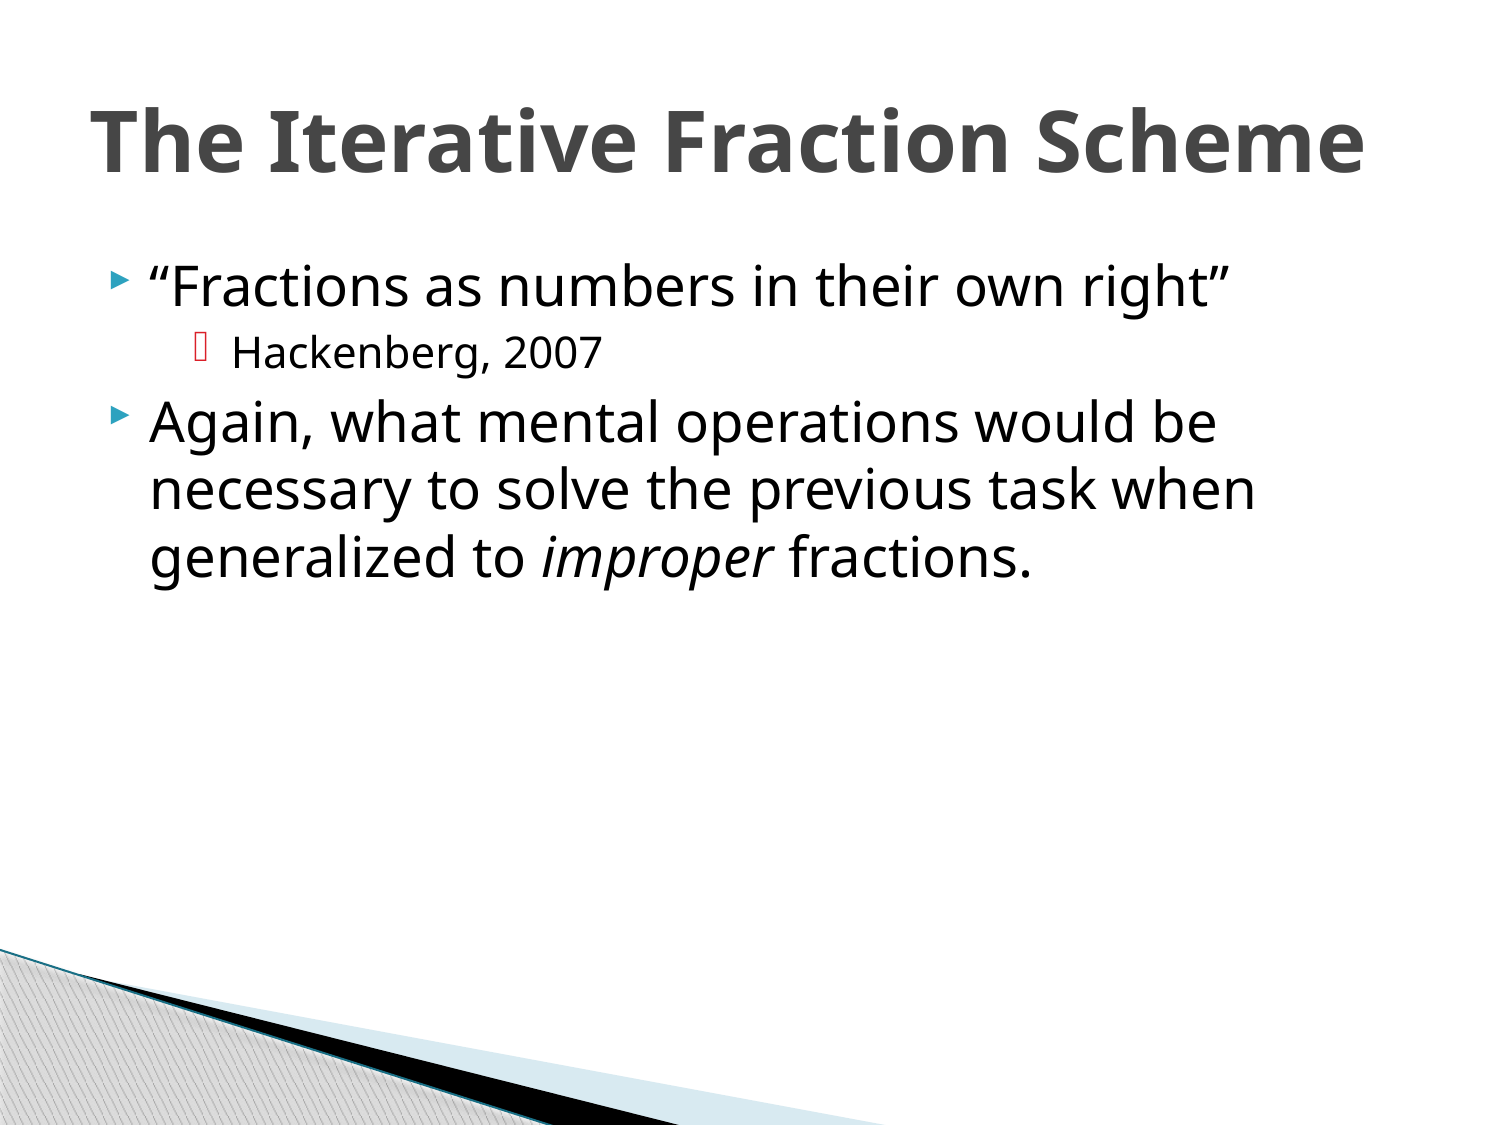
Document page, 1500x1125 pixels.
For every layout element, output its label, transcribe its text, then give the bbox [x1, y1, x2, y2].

list “Fractions as numbers in their own right” Hackenberg, 2007 Again, what mental operations would be necessary to solve the previous task when generalized to improper fractions. [75, 243, 1425, 986]
title The Iterative Fraction Scheme [75, 45, 1425, 233]
